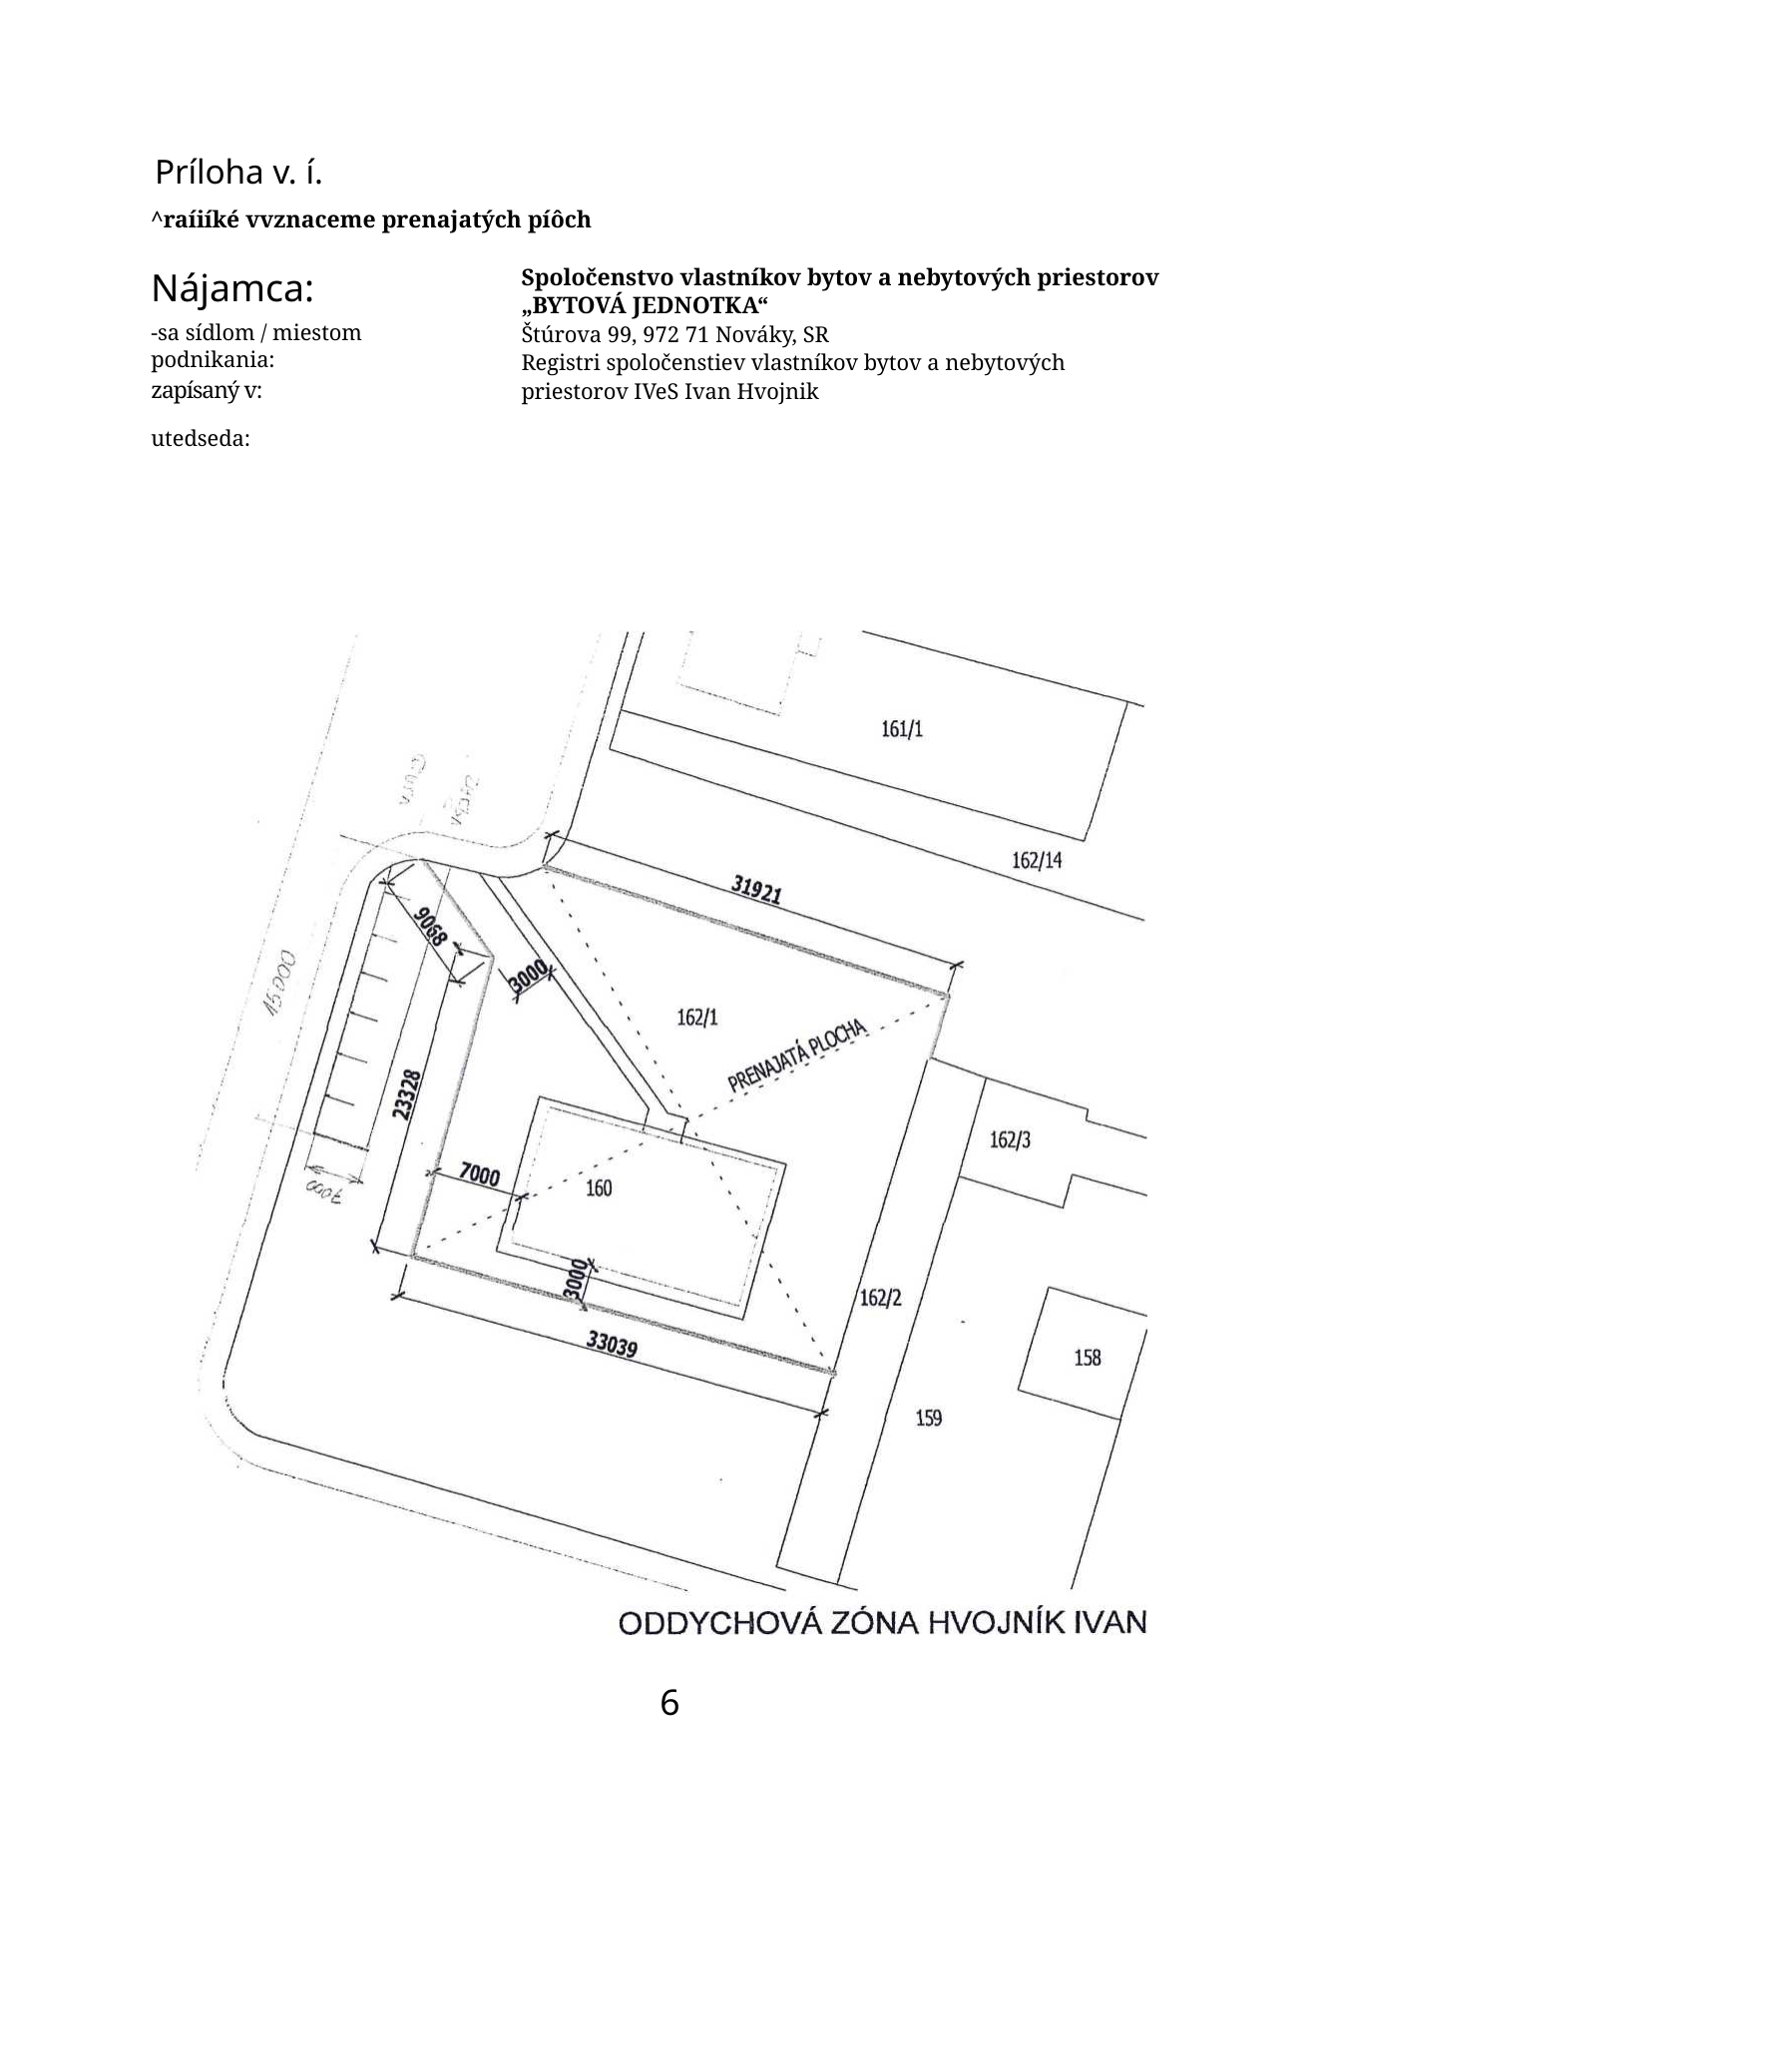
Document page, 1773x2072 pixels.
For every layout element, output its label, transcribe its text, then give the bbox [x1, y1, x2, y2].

text_box Spoločenstvo vlastníkov bytov a nebytových priestorov „BYTOVÁ JEDNOTKA“ Štúrova 99, 972 71 Nováky, SR Registri spoločenstiev vlastníkov bytov a nebytových priestorov IVeS Ivan Hvojnik [521, 261, 1163, 434]
text_box -sa sídlom / miestom podnikania: zapísaný v: utedseda: [151, 319, 484, 432]
text_box Nájamca: [150, 263, 259, 293]
picture [195, 630, 1148, 1636]
text_box 6 [660, 1680, 676, 1703]
text_box Príloha v. í. [154, 150, 277, 175]
text_box ^raíiíké vvznaceme prenajatých píôch [150, 205, 575, 235]
